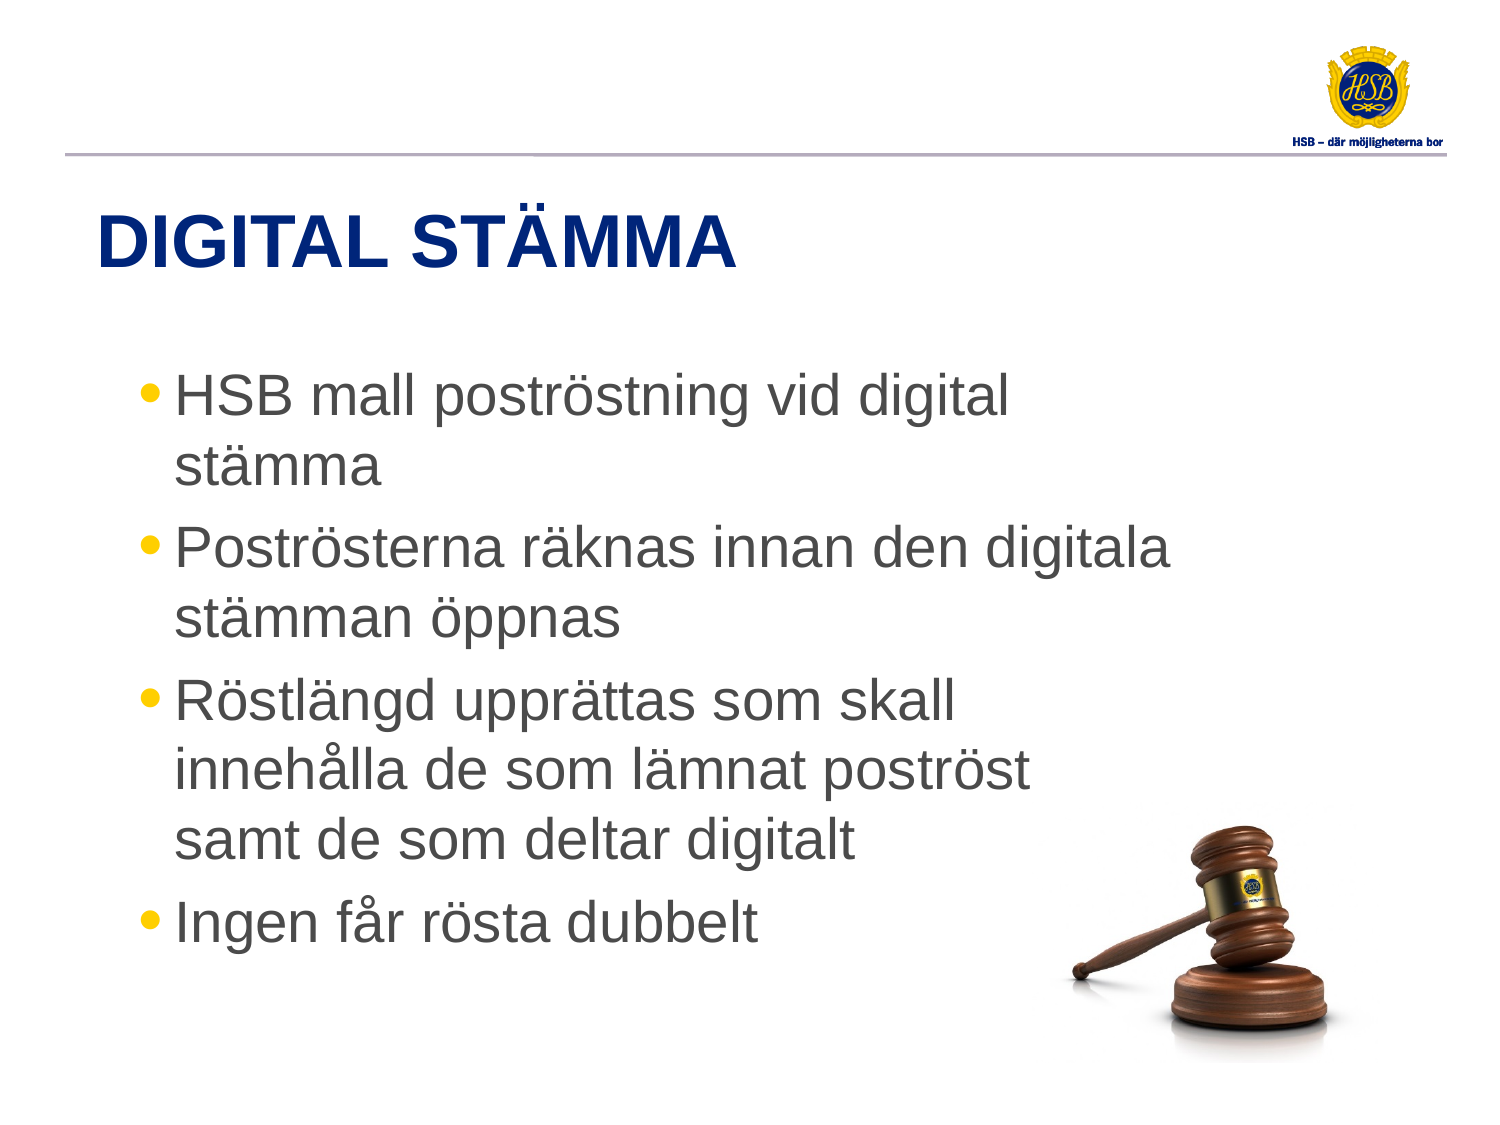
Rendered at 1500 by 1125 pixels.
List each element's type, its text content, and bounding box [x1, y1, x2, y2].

list HSB mall poströstning vid digital stämma Poströsterna räknas innan den digitala stämman öppnas Röstlängd upprättas som skall innehålla de som lämnat poströst samt de som deltar digitalt Ingen får rösta dubbelt [123, 349, 1188, 1059]
title Digital stämma [60, 101, 1376, 291]
picture [1032, 802, 1380, 1063]
picture [1293, 40, 1443, 148]
